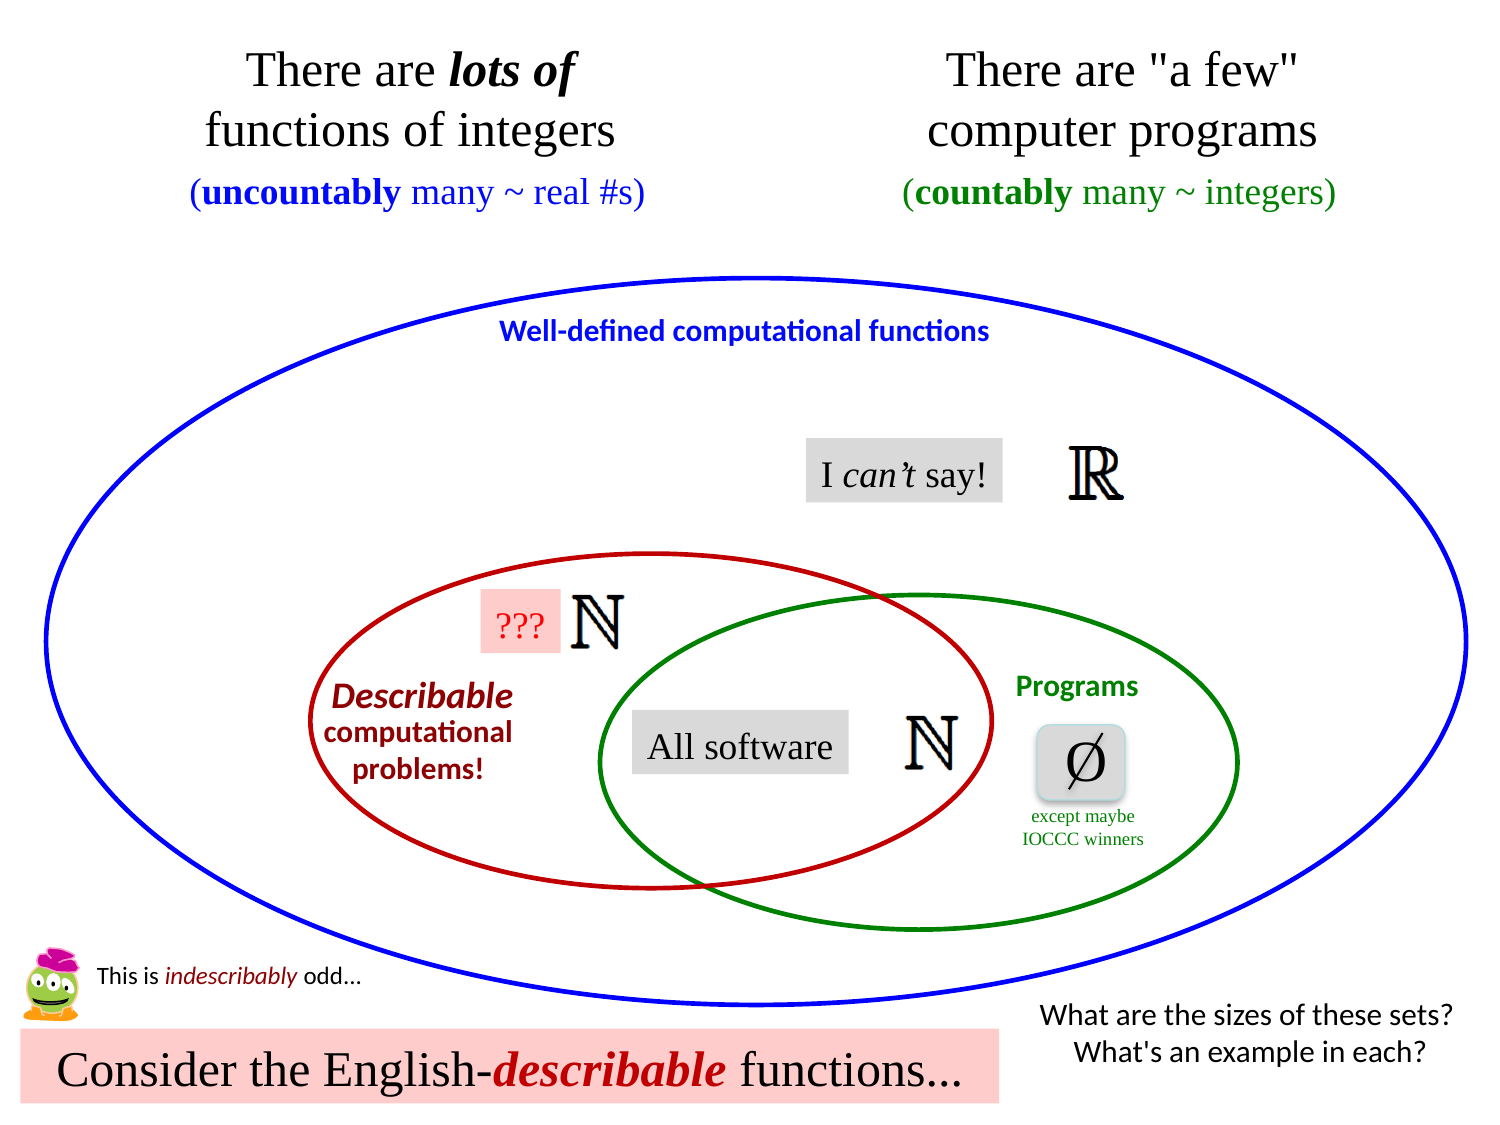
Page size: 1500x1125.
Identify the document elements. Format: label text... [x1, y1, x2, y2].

text_box [502, 278, 1010, 302]
text_box There are lots of functions of integers [133, 29, 688, 164]
text_box [706, 594, 1238, 930]
picture [1058, 433, 1134, 510]
text_box O [1050, 715, 1122, 796]
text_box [1068, 732, 1103, 790]
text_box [23, 947, 80, 1021]
text_box Well-defined computational functions [463, 302, 1026, 355]
text_box There are "a few" computer programs [842, 29, 1403, 165]
text_box Describable [316, 658, 529, 724]
text_box [46, 305, 1467, 1005]
text_box [335, 553, 992, 889]
text_box computational problems! [306, 703, 530, 794]
text_box I can’t say! [805, 438, 1003, 503]
text_box Programs [988, 657, 1167, 710]
text_box ??? [480, 589, 555, 654]
picture [559, 585, 631, 659]
text_box Consider the English-describable functions... [20, 1028, 1000, 1104]
text_box This is indescribably odd... [84, 952, 383, 997]
text_box (countably many ~ integers) [856, 159, 1382, 220]
text_box [312, 690, 316, 703]
text_box All software [632, 709, 849, 775]
picture [893, 706, 965, 780]
text_box What are the sizes of these sets? What's an example in each? [1023, 986, 1479, 1076]
text_box except maybe IOCCC winners [1002, 796, 1165, 857]
text_box (uncountably many ~ real #s) [129, 159, 705, 220]
